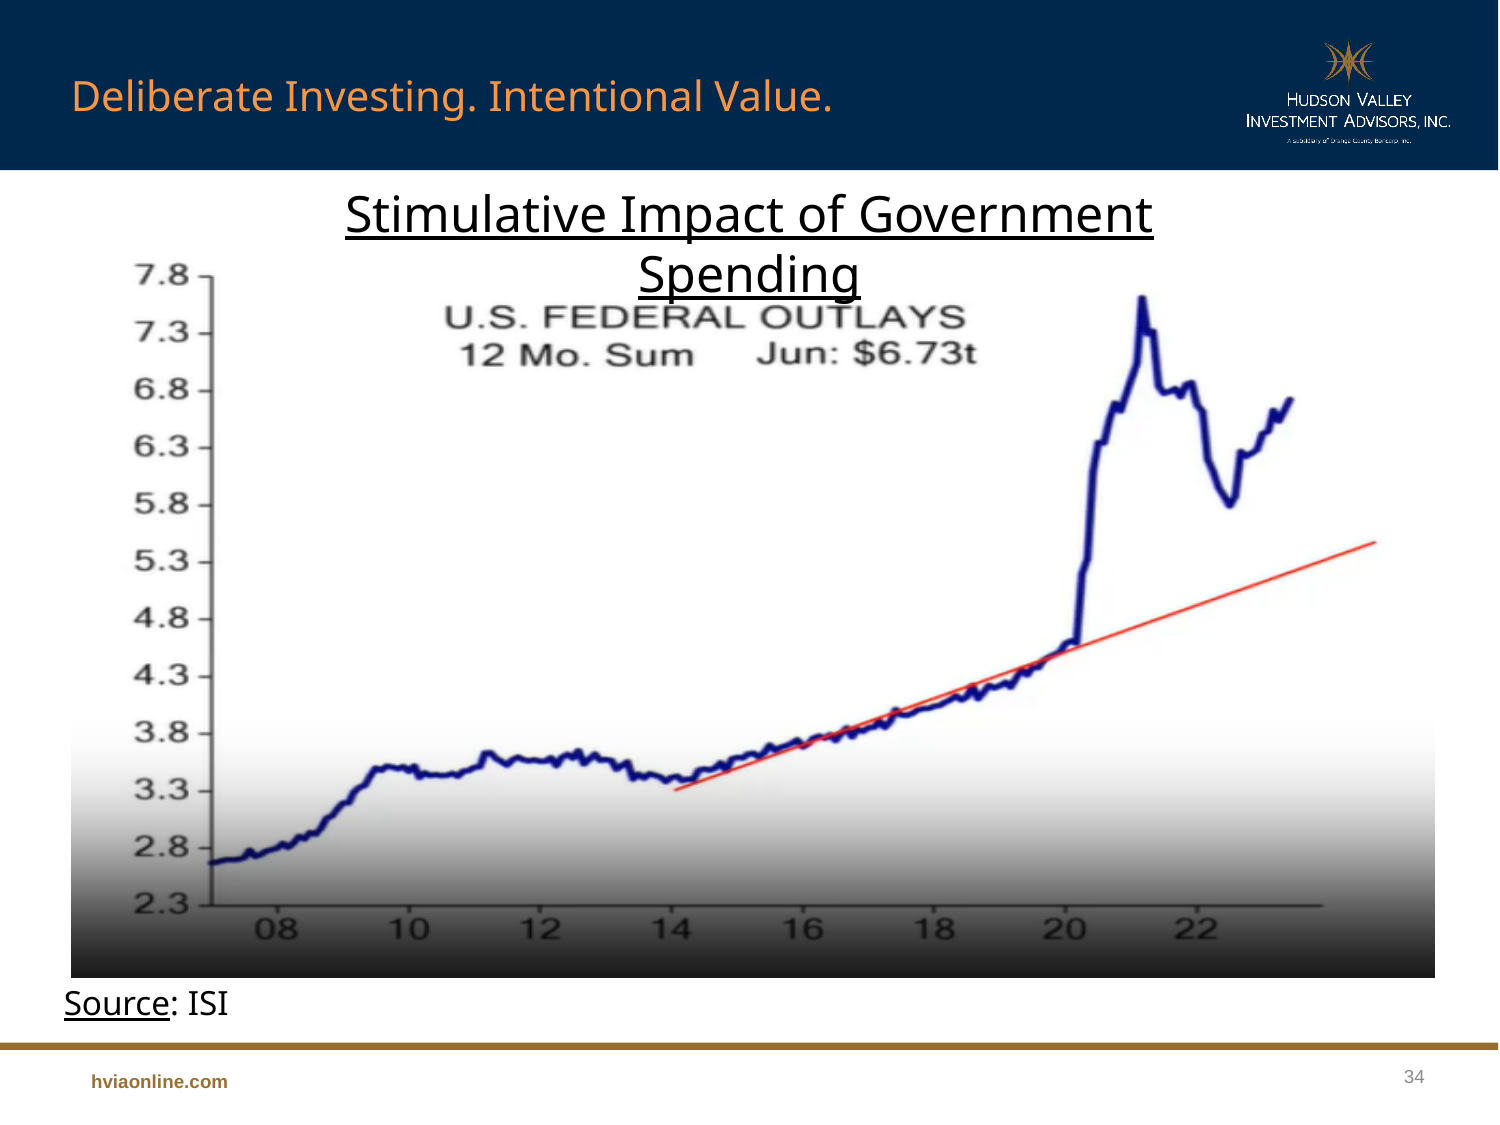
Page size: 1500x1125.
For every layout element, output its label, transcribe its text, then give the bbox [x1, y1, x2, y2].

text_box Stimulative Impact of Government Spending [227, 174, 1272, 230]
text_box Deliberate Investing. Intentional Value. [56, 62, 849, 128]
text_box hviaonline.com [76, 1062, 389, 1100]
text_box [0, 1040, 1500, 1052]
text_box Source: ISI [3, 974, 290, 1030]
text_box [0, 0, 1499, 171]
slide_number 34 [1080, 1064, 1425, 1088]
picture [1247, 33, 1451, 144]
picture [71, 232, 1435, 979]
